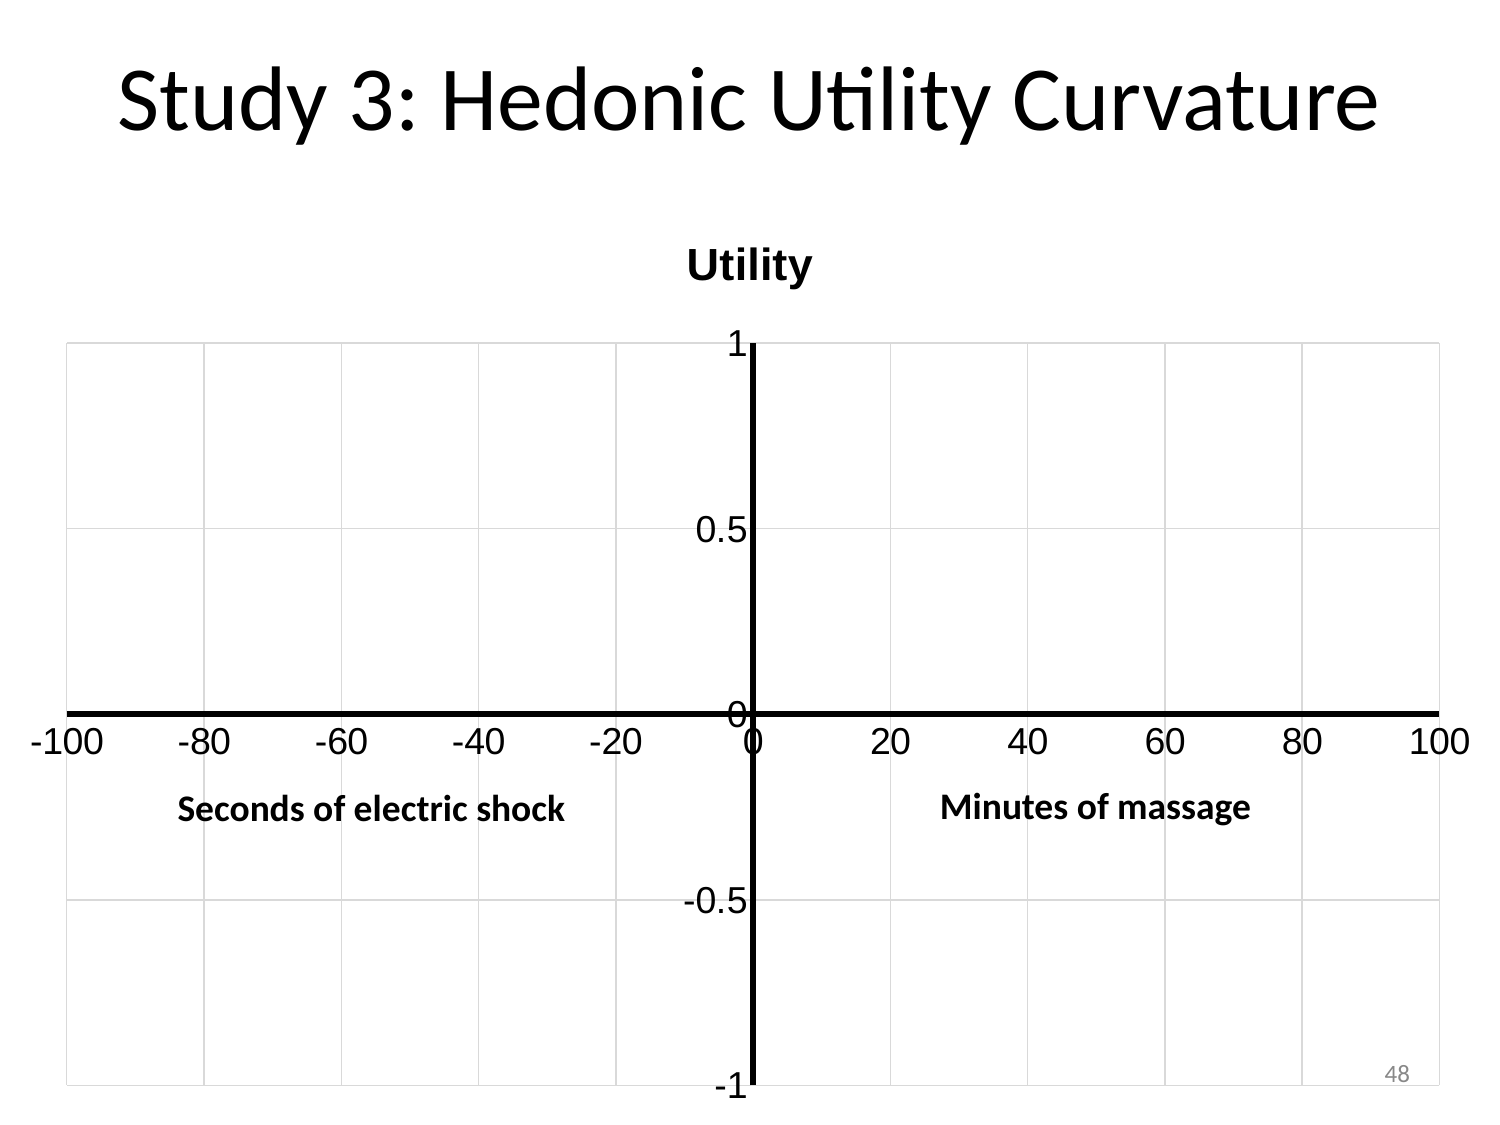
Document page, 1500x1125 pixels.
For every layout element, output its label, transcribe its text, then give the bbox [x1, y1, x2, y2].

title Study 3: Hedonic Utility Curvature [75, 0, 1425, 188]
chart [0, 199, 1500, 1125]
